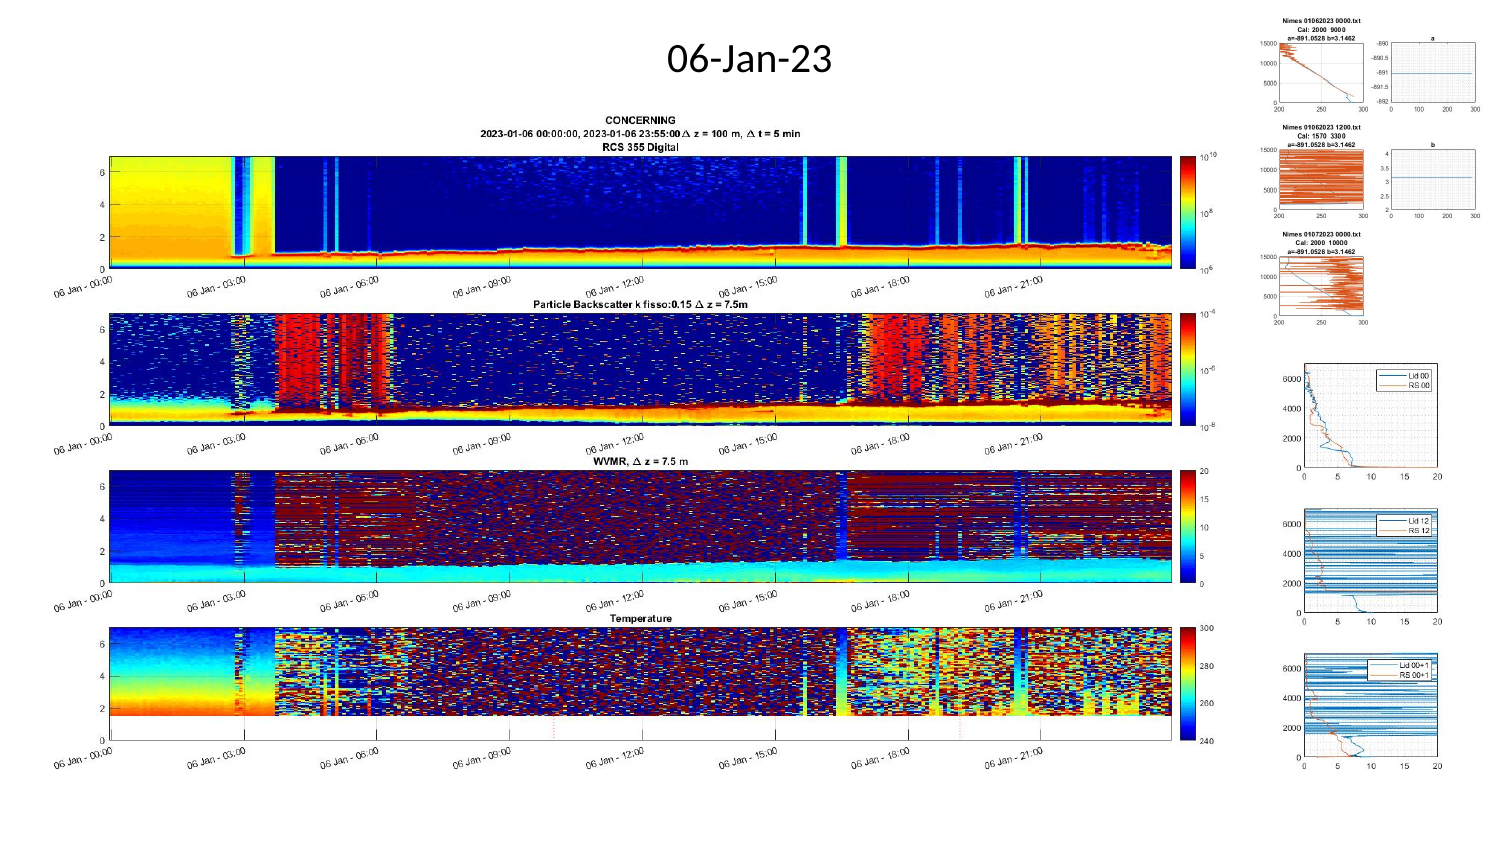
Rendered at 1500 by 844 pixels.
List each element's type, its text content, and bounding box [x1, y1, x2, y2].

picture [0, 0, 1500, 819]
title 06-Jan-23 [75, 20, 1241, 92]
